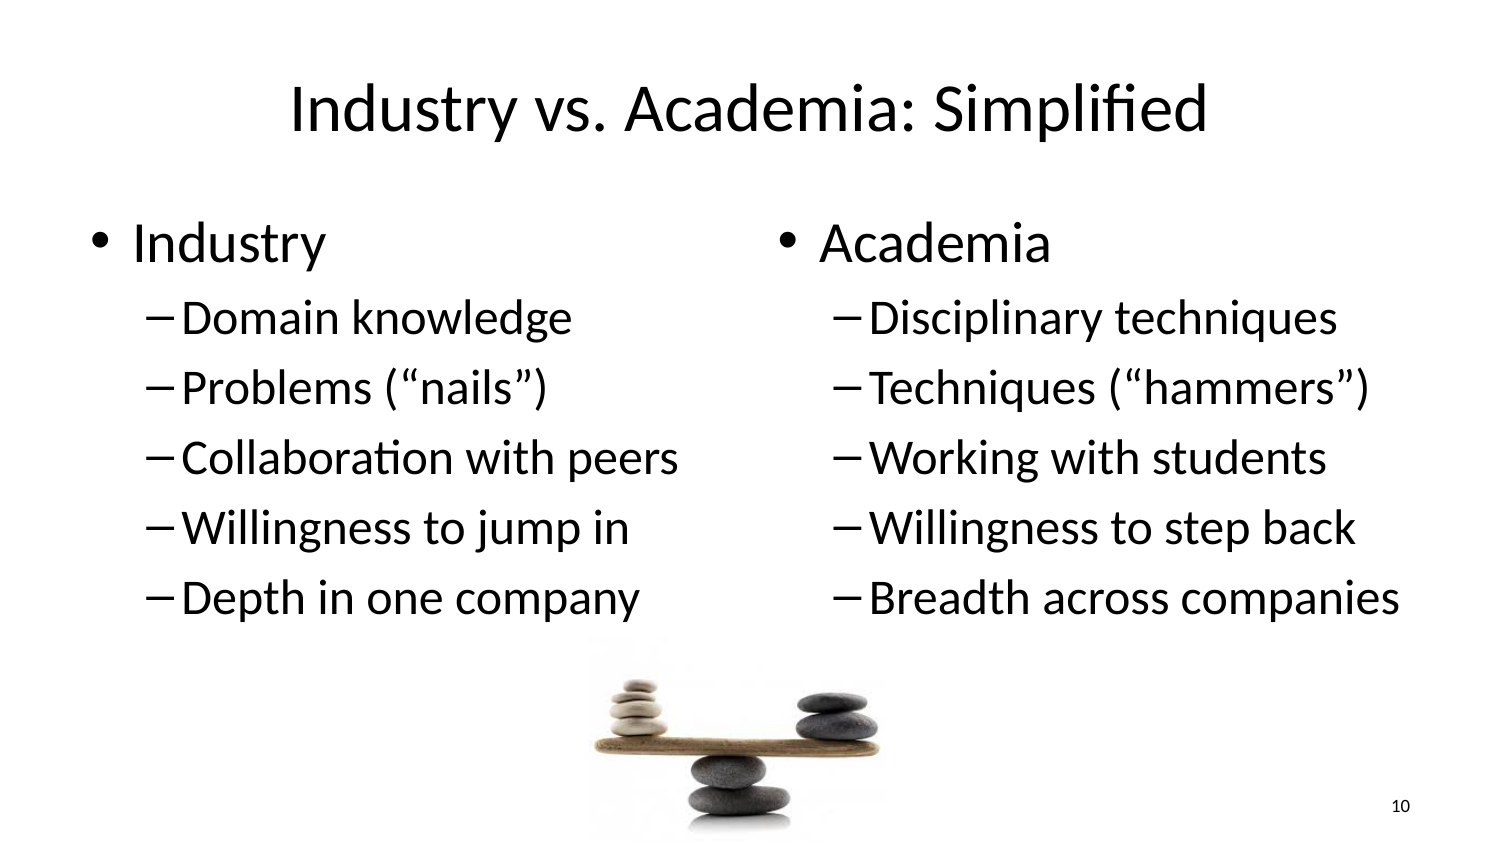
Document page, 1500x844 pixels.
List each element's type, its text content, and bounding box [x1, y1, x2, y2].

slide_number 9 [1074, 782, 1425, 827]
list Academia Disciplinary techniques Techniques (“hammers”) Working with students Willingness to step back Breadth across companies [762, 196, 1425, 754]
list Industry Domain knowledge Problems (“nails”) Collaboration with peers Willingness to jump in Depth in one company [75, 196, 738, 754]
title Industry vs. Academia: Simplified [75, 33, 1425, 175]
picture [587, 636, 888, 844]
